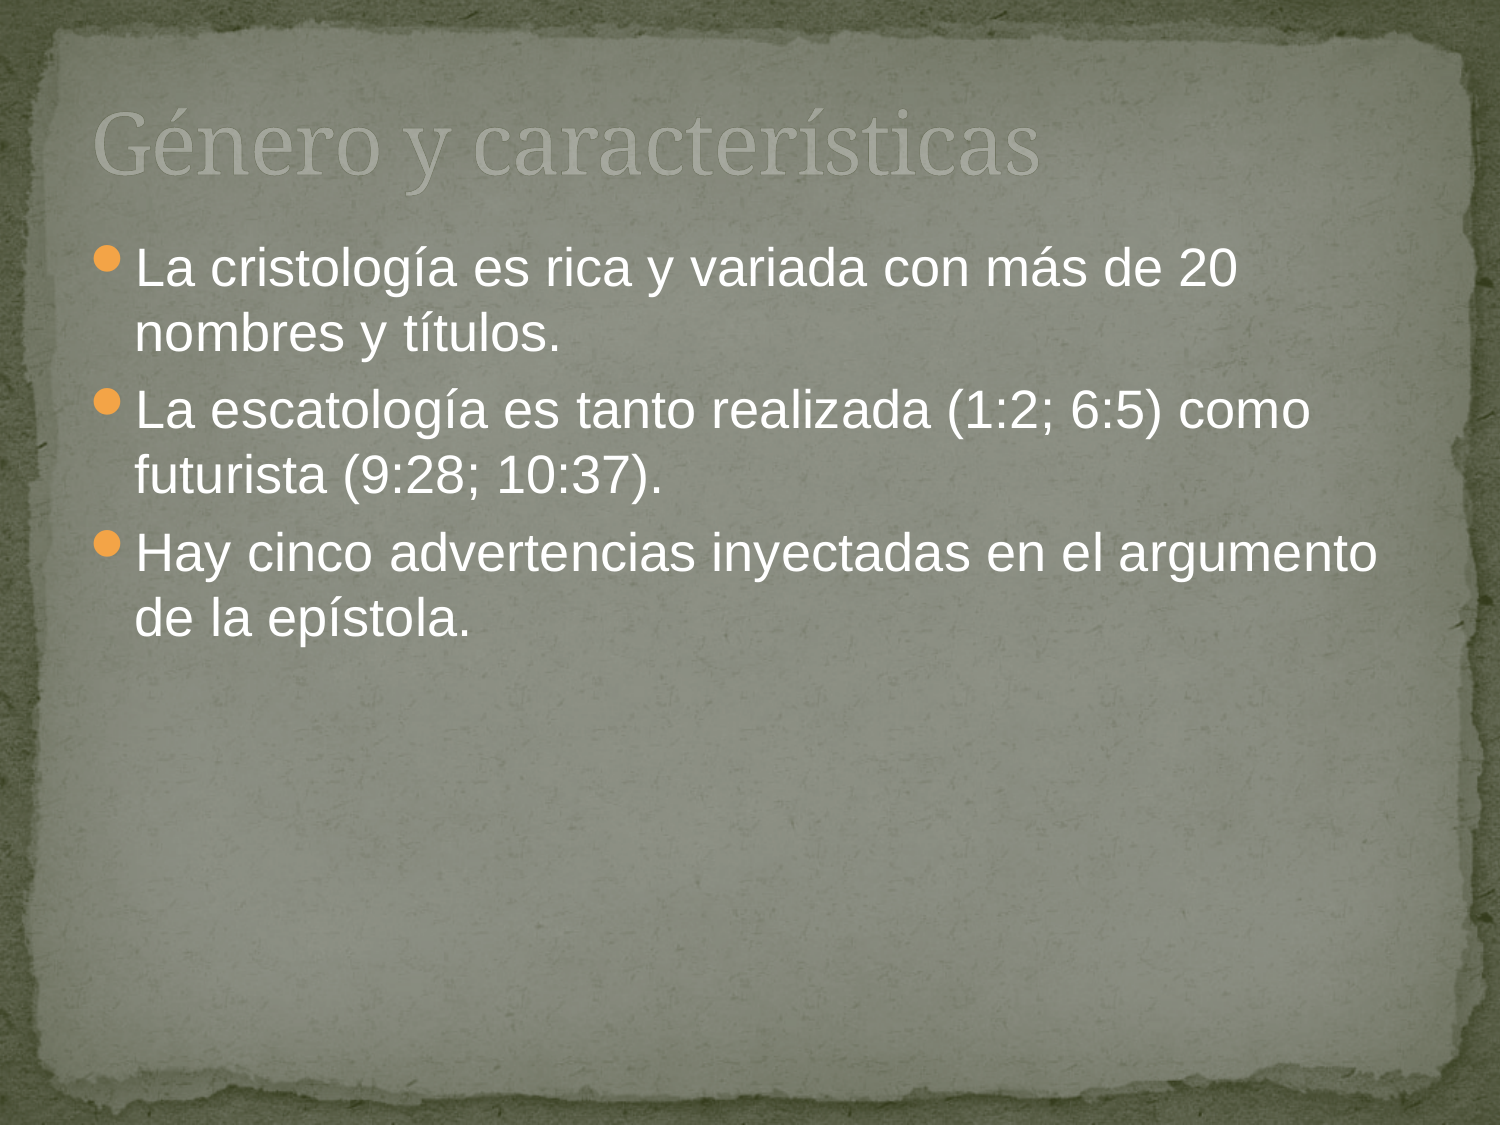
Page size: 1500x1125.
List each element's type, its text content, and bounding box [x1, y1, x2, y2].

list La cristología es rica y variada con más de 20 nombres y títulos. La escatología es tanto realizada (1:2; 6:5) como futurista (9:28; 10:37). Hay cinco advertencias inyectadas en el argumento de la epístola. [75, 224, 1425, 975]
title Género y características [74, 0, 1425, 200]
